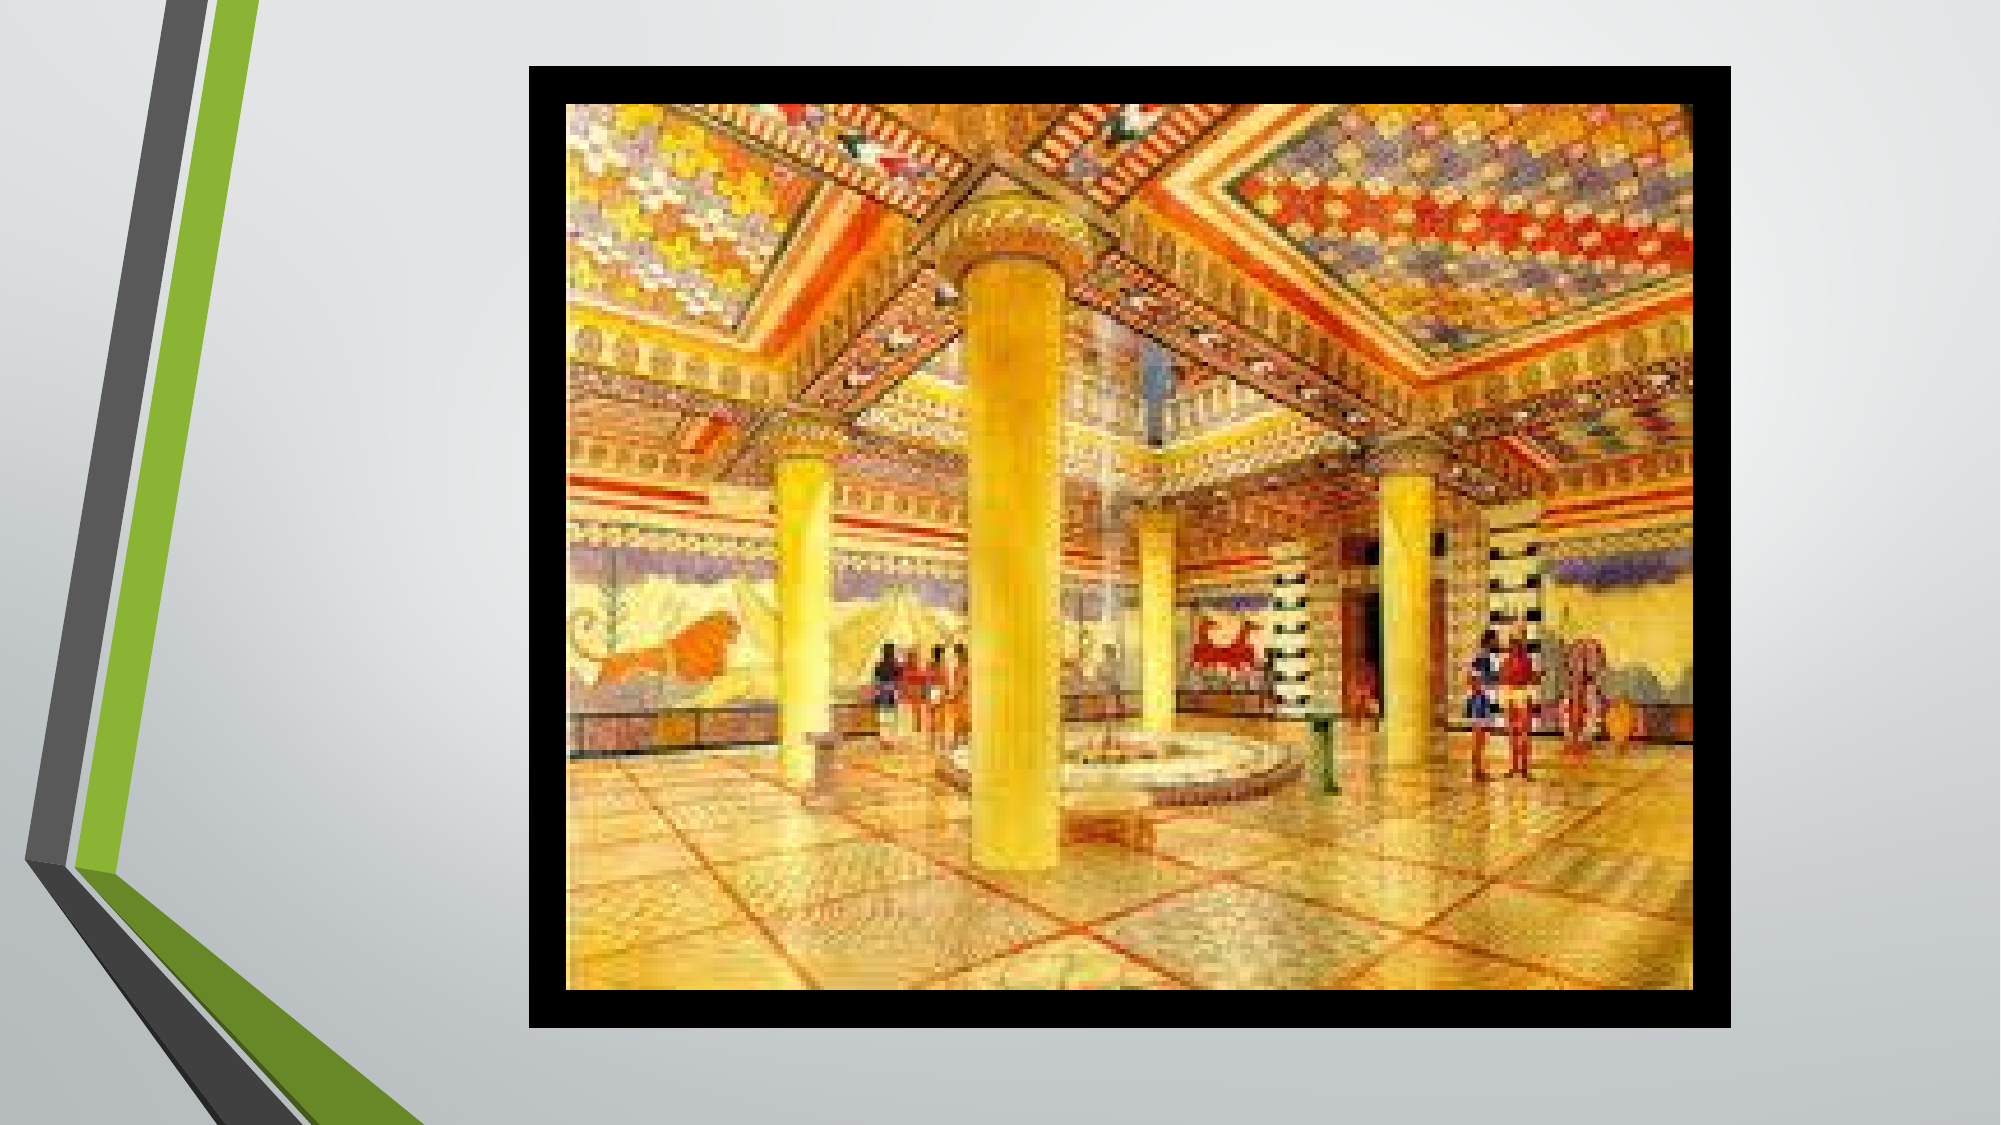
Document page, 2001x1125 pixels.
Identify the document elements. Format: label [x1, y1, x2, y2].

picture [566, 103, 1694, 991]
